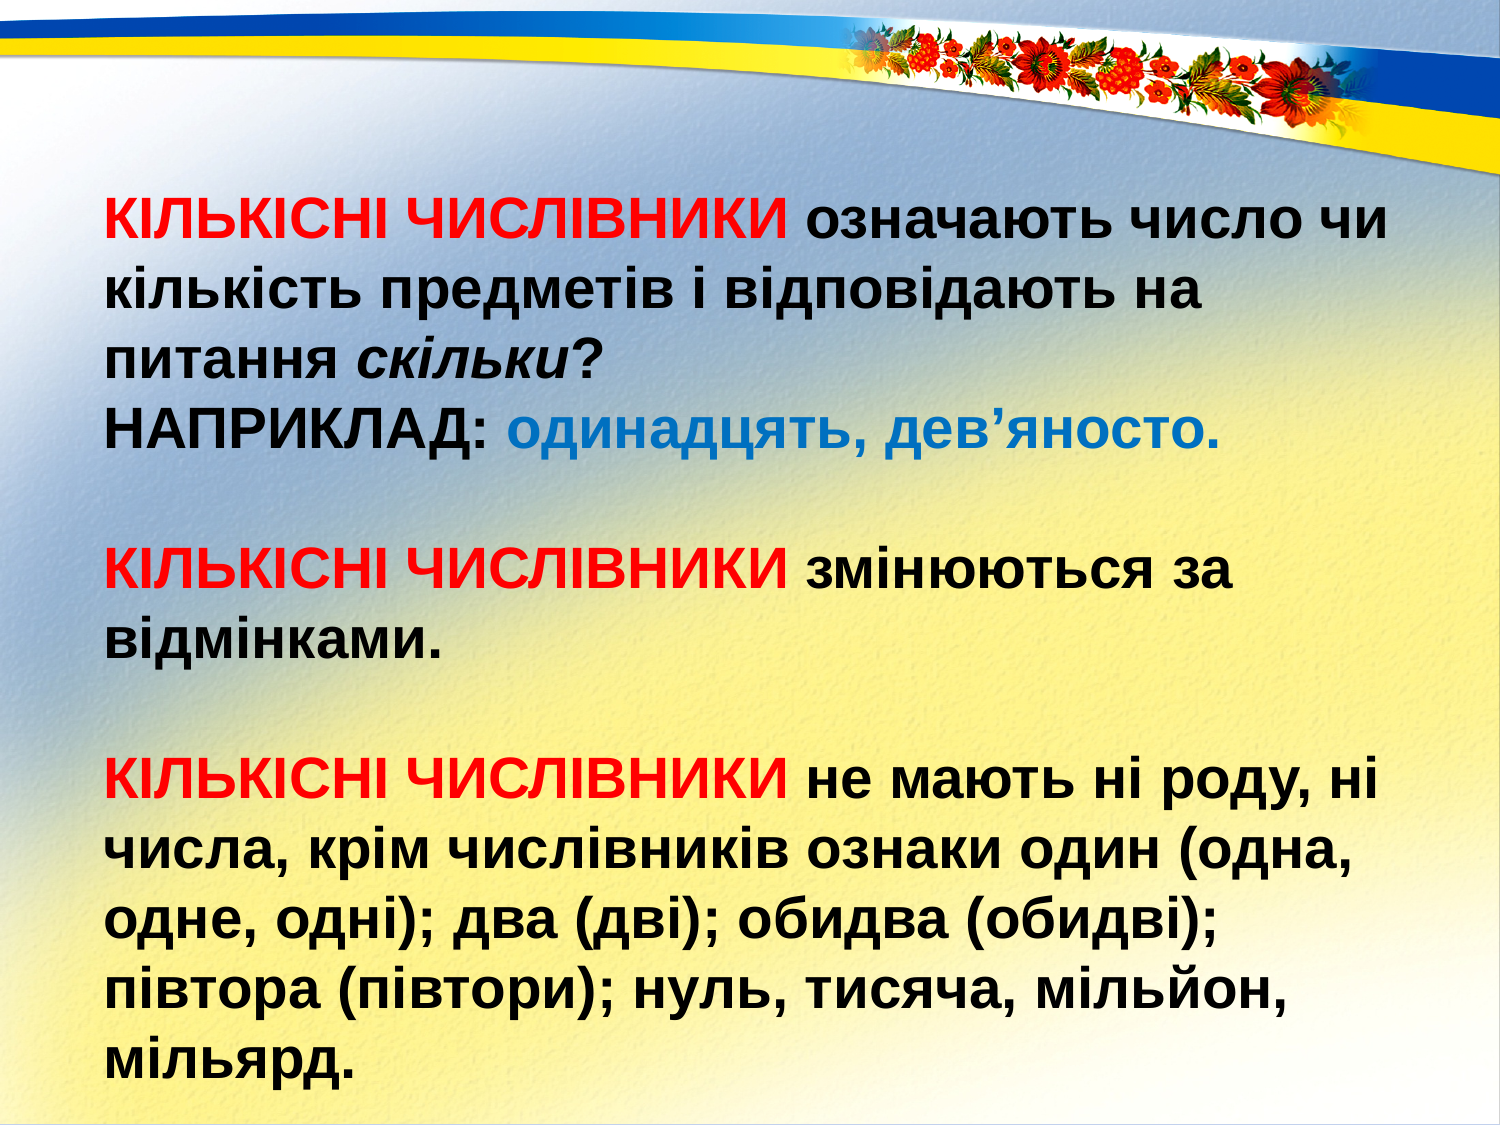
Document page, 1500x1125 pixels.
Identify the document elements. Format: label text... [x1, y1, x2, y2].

text_box КІЛЬКІСНІ ЧИСЛІВНИКИ означають число чи кількість предметів і відповідають на питання скільки? НАПРИКЛАД: одинадцять, дев’яносто. КІЛЬКІСНІ ЧИСЛІВНИКИ змінюються за відмінками. КІЛЬКІСНІ ЧИСЛІВНИКИ не мають ні роду, ні числа, крім числівників ознаки один (одна, одне, одні); два (дві); обидва (обидві); півтора (півтори); нуль, тисяча, мільйон, мільярд. [88, 172, 1412, 1098]
picture [0, 0, 1500, 1124]
